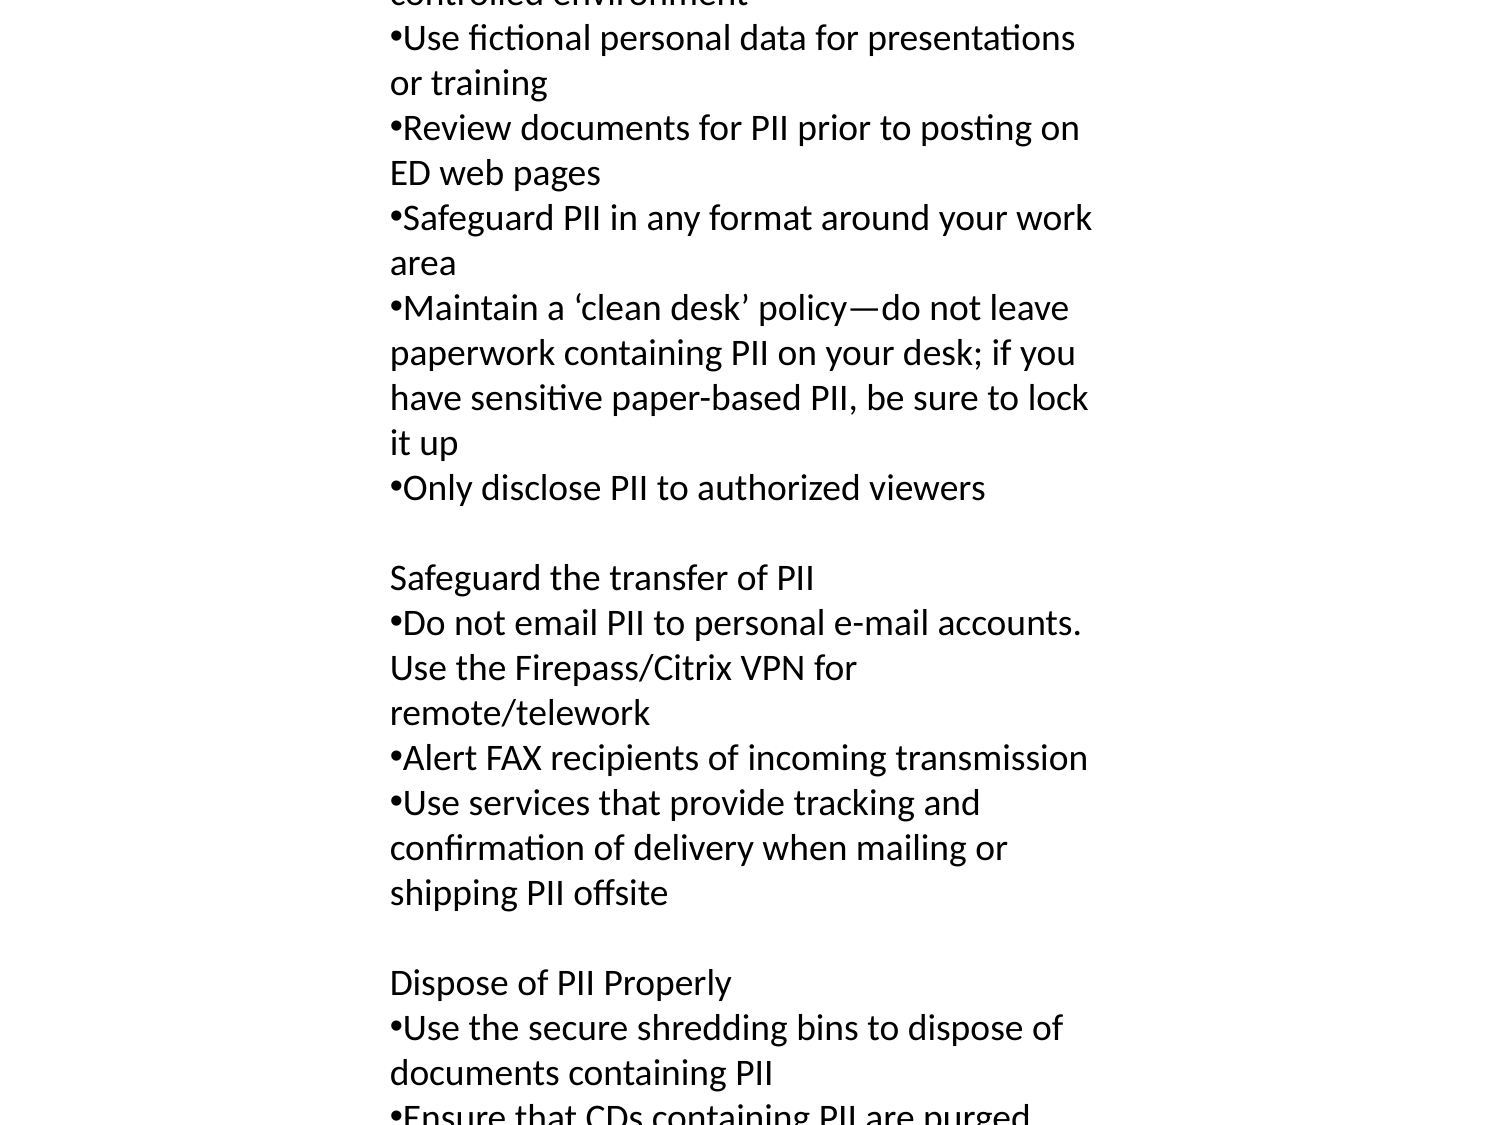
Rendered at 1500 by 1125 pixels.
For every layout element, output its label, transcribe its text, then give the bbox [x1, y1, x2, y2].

text_box Minimize PII Collect only PII that you are authorized to collect, and at the minimum level necessary to accomplish a required purpose Limit number of copies containing PII to the minimum needed Secure PII When not in use, store PII in an access-controlled environment Use fictional personal data for presentations or training Review documents for PII prior to posting on ED web pages Safeguard PII in any format around your work area Maintain a ‘clean desk’ policy—do not leave paperwork containing PII on your desk; if you have sensitive paper-based PII, be sure to lock it up Only disclose PII to authorized viewers Safeguard the transfer of PII Do not email PII to personal e-mail accounts. Use the Firepass/Citrix VPN for remote/telework Alert FAX recipients of incoming transmission Use services that provide tracking and confirmation of delivery when mailing or shipping PII offsite Dispose of PII Properly Use the secure shredding bins to dispose of documents containing PII Ensure that CDs containing PII are purged (deleting alone is not enough) Work the IT Help Desk to ensure that drives containing PII are wiped before they are disposed of Delete/dispose of PII at the end of its retention period or transfer it to the custody of the National Archives, as specified by its applicable records retention schedule [374, 0, 1125, 1125]
